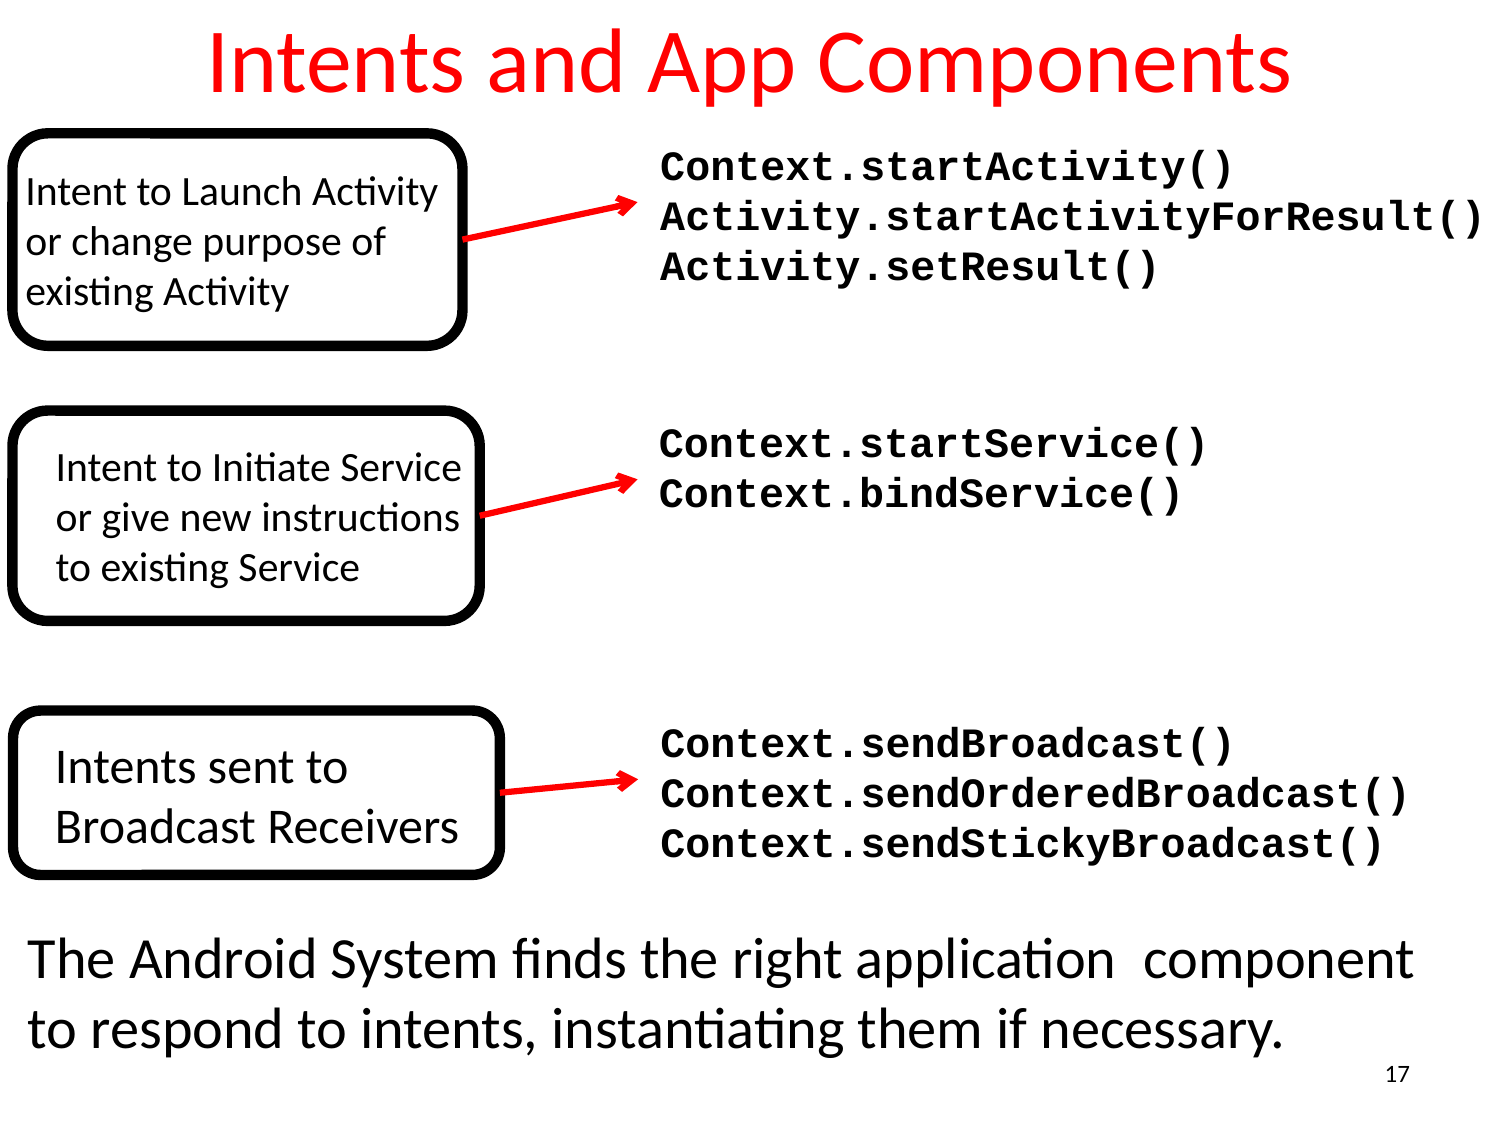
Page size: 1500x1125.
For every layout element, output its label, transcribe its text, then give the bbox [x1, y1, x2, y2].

title Intents and App Components [75, 0, 1425, 150]
text_box Context.startActivity() Activity.startActivityForResult() Activity.setResult() [645, 131, 1500, 296]
text_box The Android System finds the right application component to respond to intents, instantiating them if necessary. [13, 912, 1463, 1068]
text_box [10, 708, 502, 878]
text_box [479, 479, 638, 516]
text_box Context.sendBroadcast() Context.sendOrderedBroadcast() Context.sendStickyBroadcast() [645, 708, 1426, 874]
text_box [10, 131, 465, 348]
slide_number 17 [1074, 1042, 1425, 1103]
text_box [499, 779, 639, 793]
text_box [462, 201, 638, 240]
text_box Context.startService() Context.bindService() [644, 408, 1224, 524]
text_box [10, 408, 482, 624]
